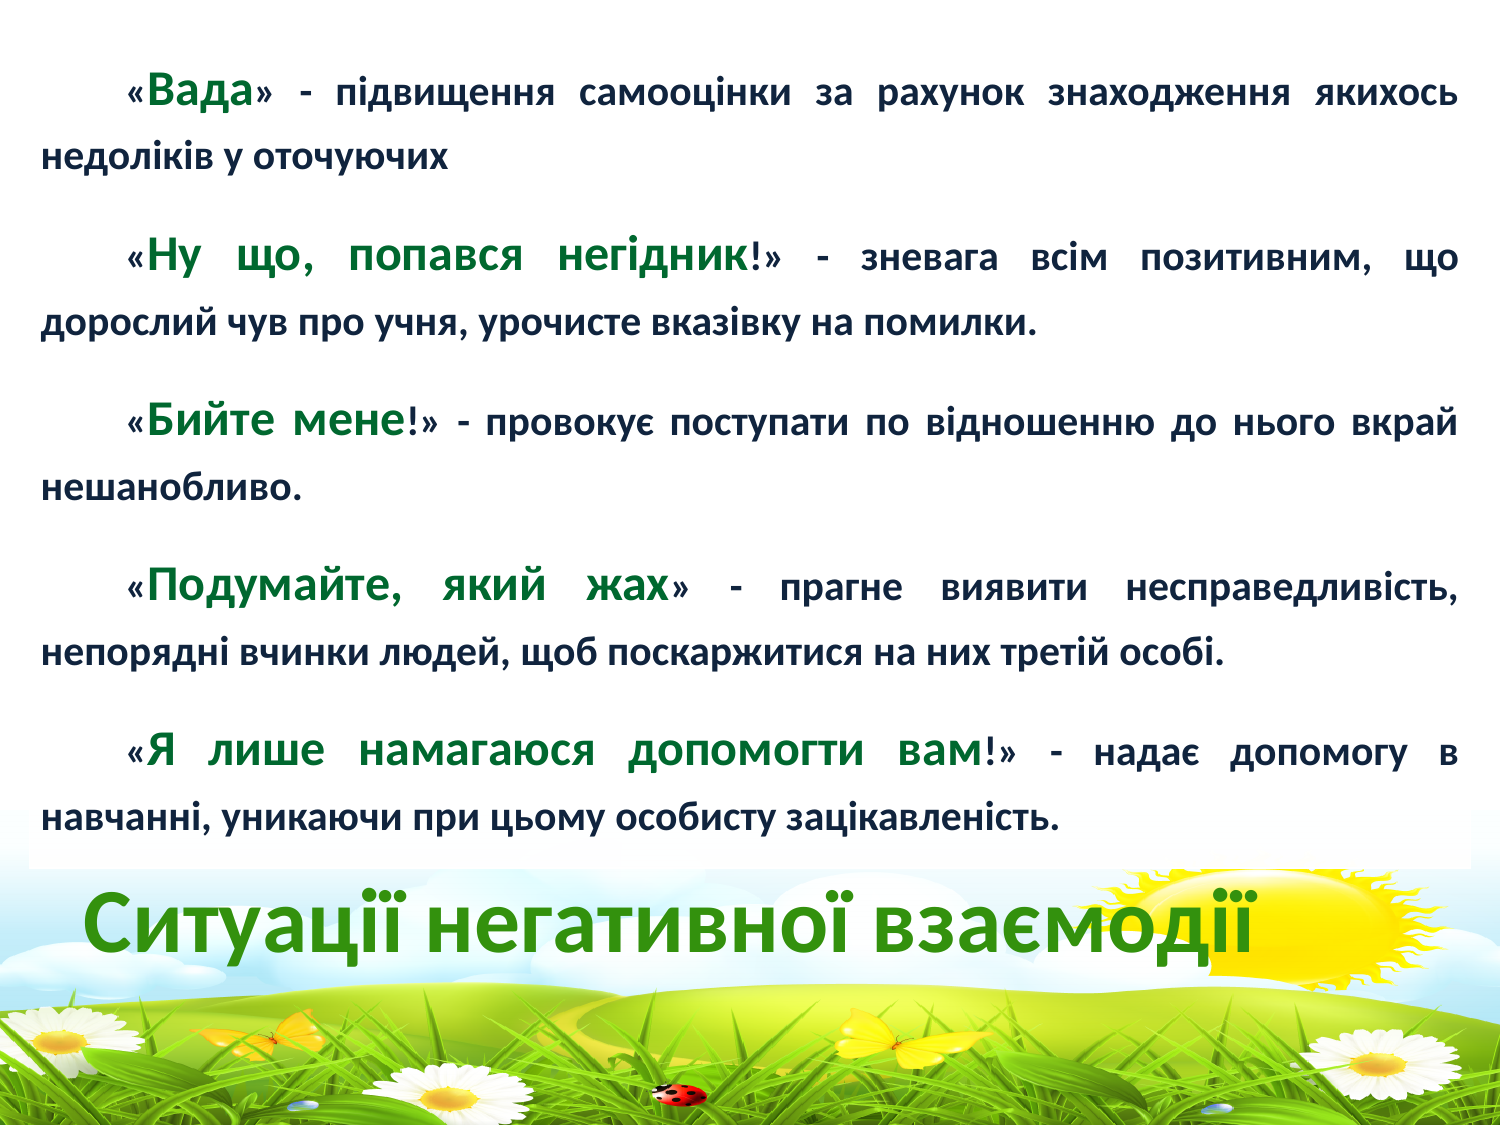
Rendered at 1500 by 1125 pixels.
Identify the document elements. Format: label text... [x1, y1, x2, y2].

table_cell «Бийте мене!» - провокує поступати по відношенню до нього вкрай нешанобливо. [30, 374, 1470, 537]
table_cell «Подумайте, який жах» - прагне виявити несправедливість, непорядні вчинки людей, щоб поскаржитися на них третій особі. [30, 539, 1470, 702]
table_header «Вада» - підвищення самооцінки за рахунок знаходження якихось недоліків у оточуючих [30, 44, 1470, 205]
table_cell «Ну що, попався негідник!» - зневага всім позитивним, що дорослий чув про учня, урочисте вказівку на помилки. [30, 211, 1470, 372]
table_cell «Я лише намагаюся допомогти вам!» - надає допомогу в навчанні, уникаючи при цьому особисту зацікавленість. [30, 704, 1470, 808]
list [0, 810, 1500, 1125]
